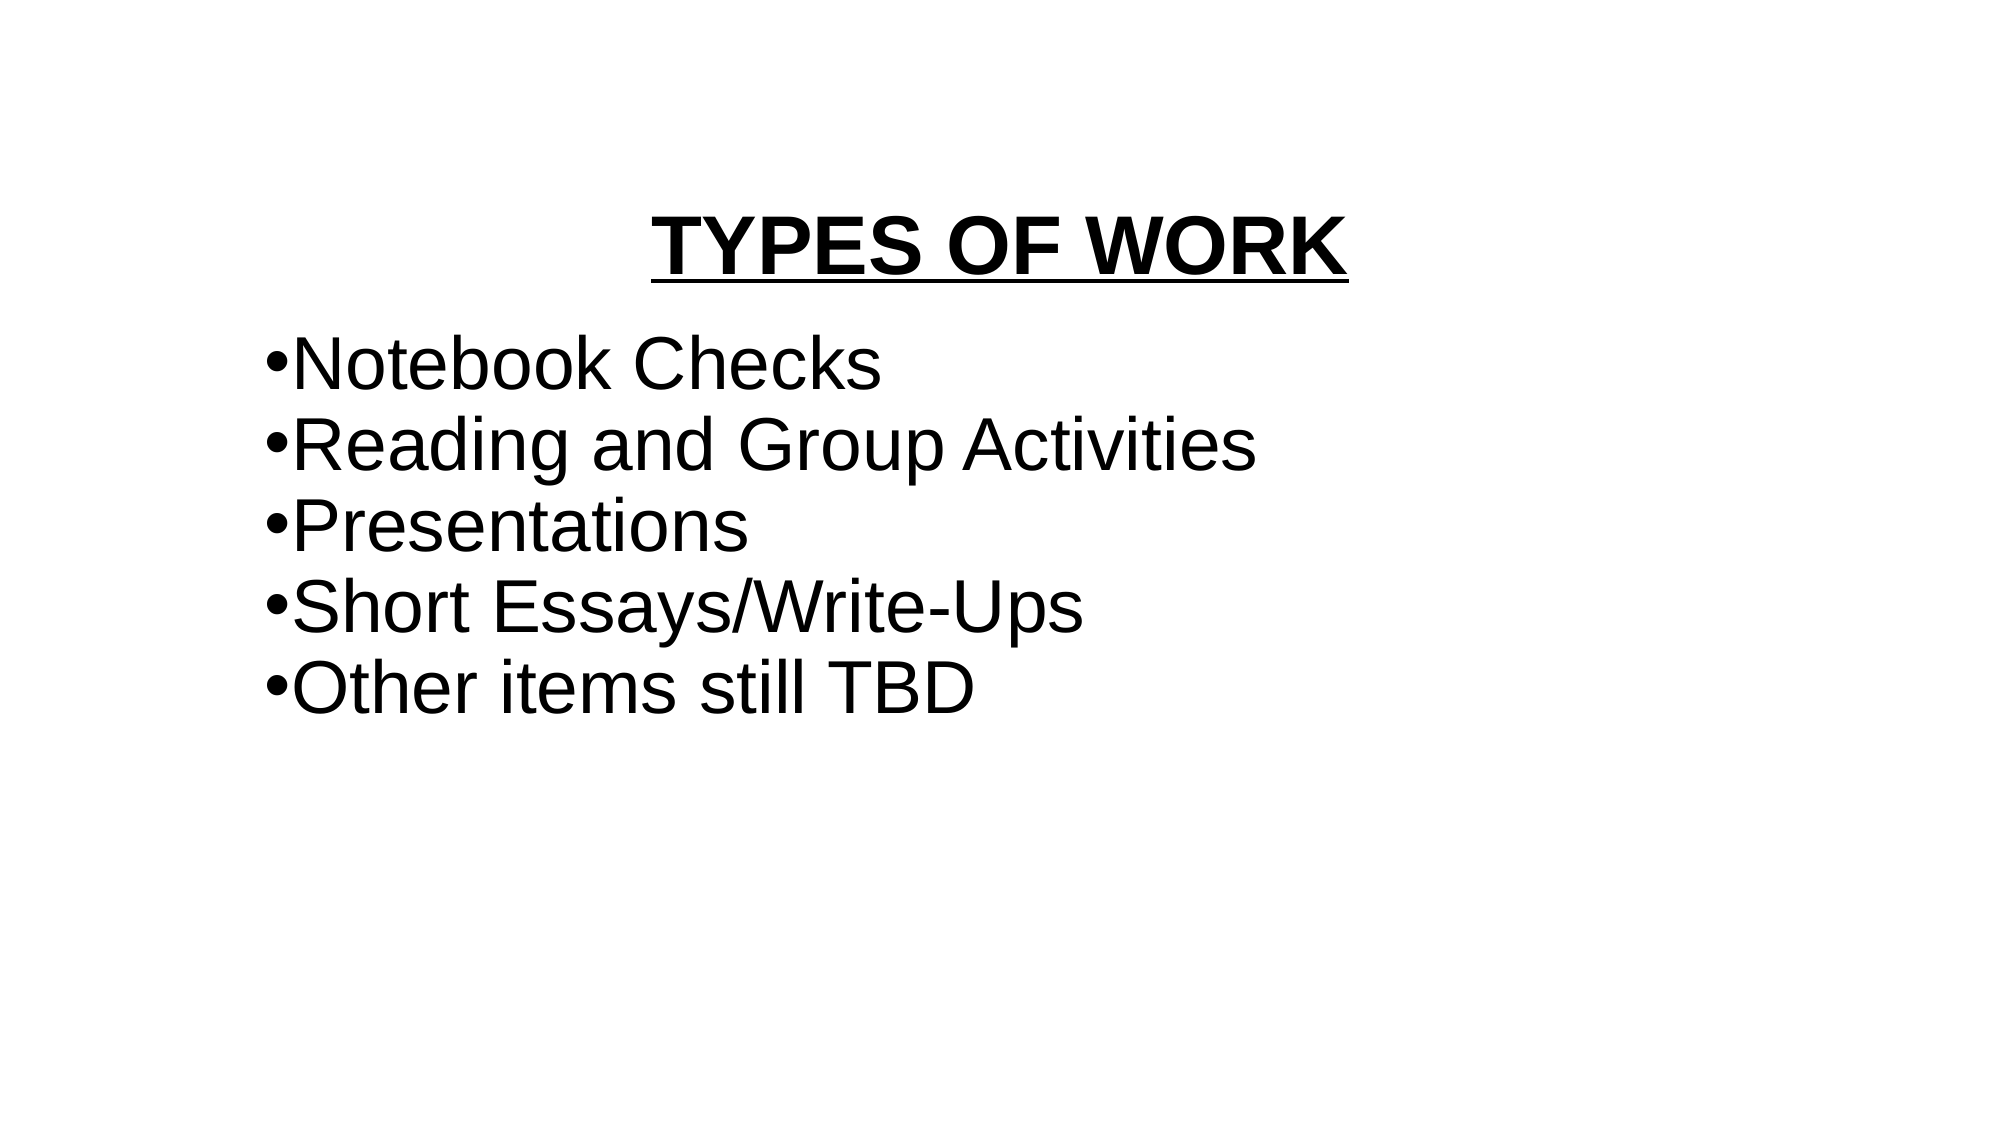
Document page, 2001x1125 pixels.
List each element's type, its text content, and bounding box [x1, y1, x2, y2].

subtitle Notebook Checks Reading and Group Activities Presentations Short Essays/Write-Ups Other items still TBD [249, 317, 1750, 863]
title TYPES OF WORK [249, 184, 1750, 300]
